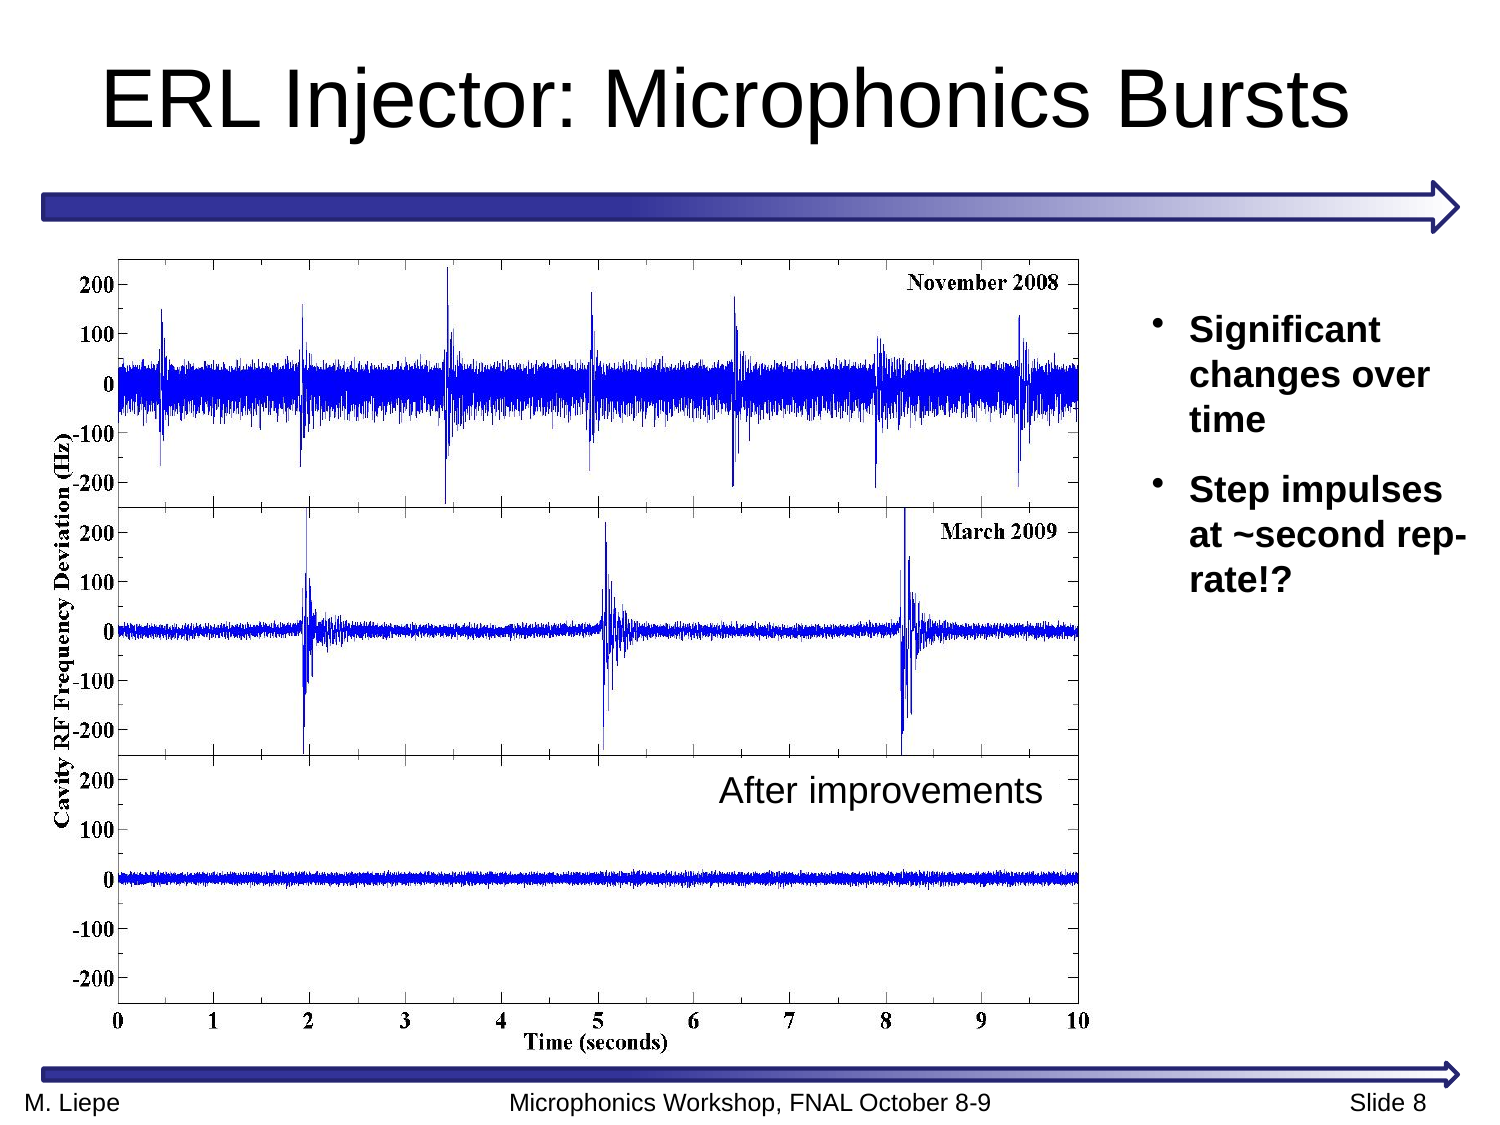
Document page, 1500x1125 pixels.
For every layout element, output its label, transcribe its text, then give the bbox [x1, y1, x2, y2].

text_box M. Liepe Microphonics Workshop, FNAL October 8-9 Slide 8 [9, 1079, 1487, 1125]
text_box Significant changes over time Step impulses at ~second rep-rate!? [1136, 297, 1487, 608]
text_box [41, 180, 1461, 234]
title ERL Injector: Microphonics Bursts [0, 0, 1500, 188]
text_box [41, 1060, 1461, 1079]
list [43, 234, 1099, 1060]
